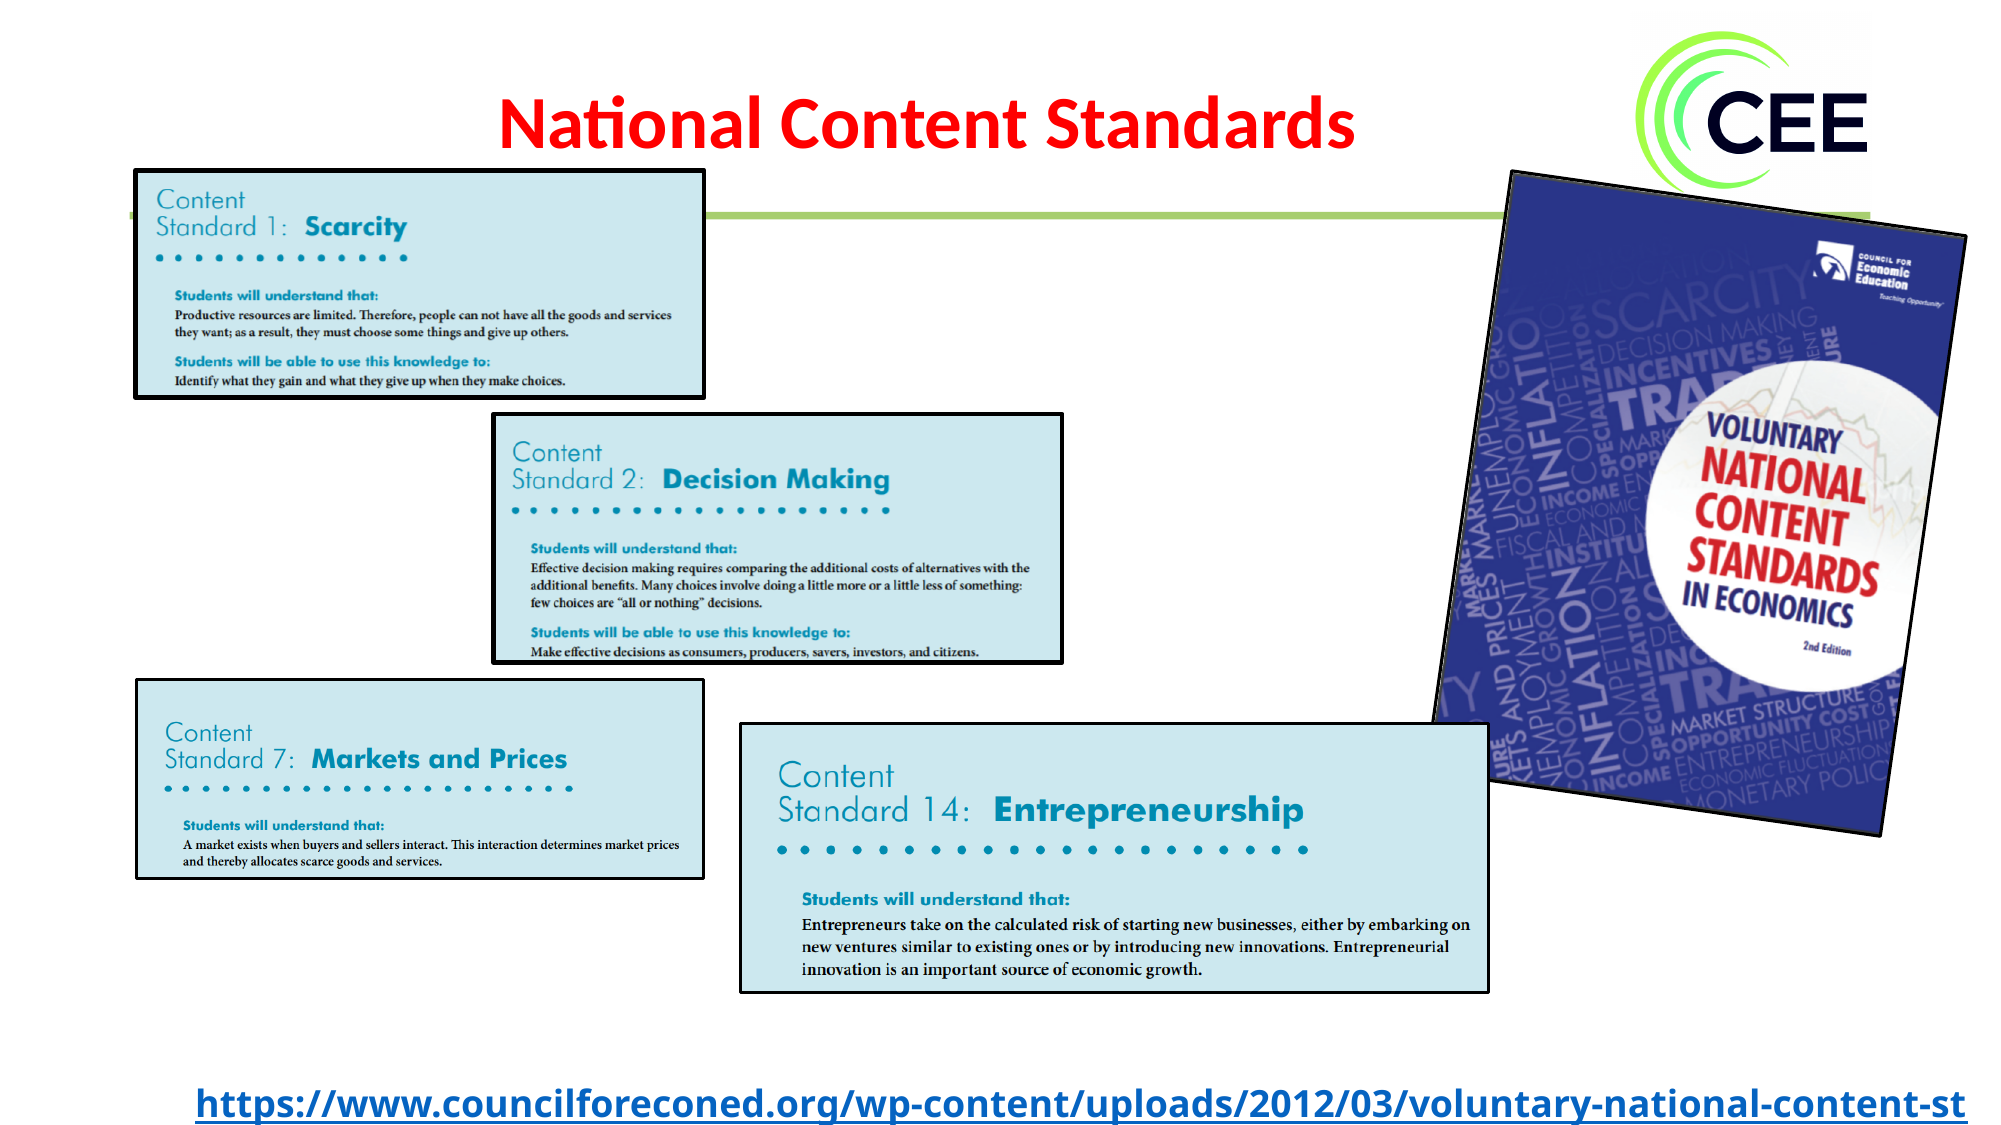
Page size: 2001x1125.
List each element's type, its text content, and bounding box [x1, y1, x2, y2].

text_box National Content Standards [427, 66, 1428, 172]
picture [495, 416, 1060, 661]
picture [742, 11, 1964, 991]
picture [137, 681, 702, 877]
text_box https://www.councilforeconed.org/wp-content/uploads/2012/03/voluntary-national-content-standards-2010.pdf [180, 1028, 2000, 1125]
picture [137, 172, 702, 396]
